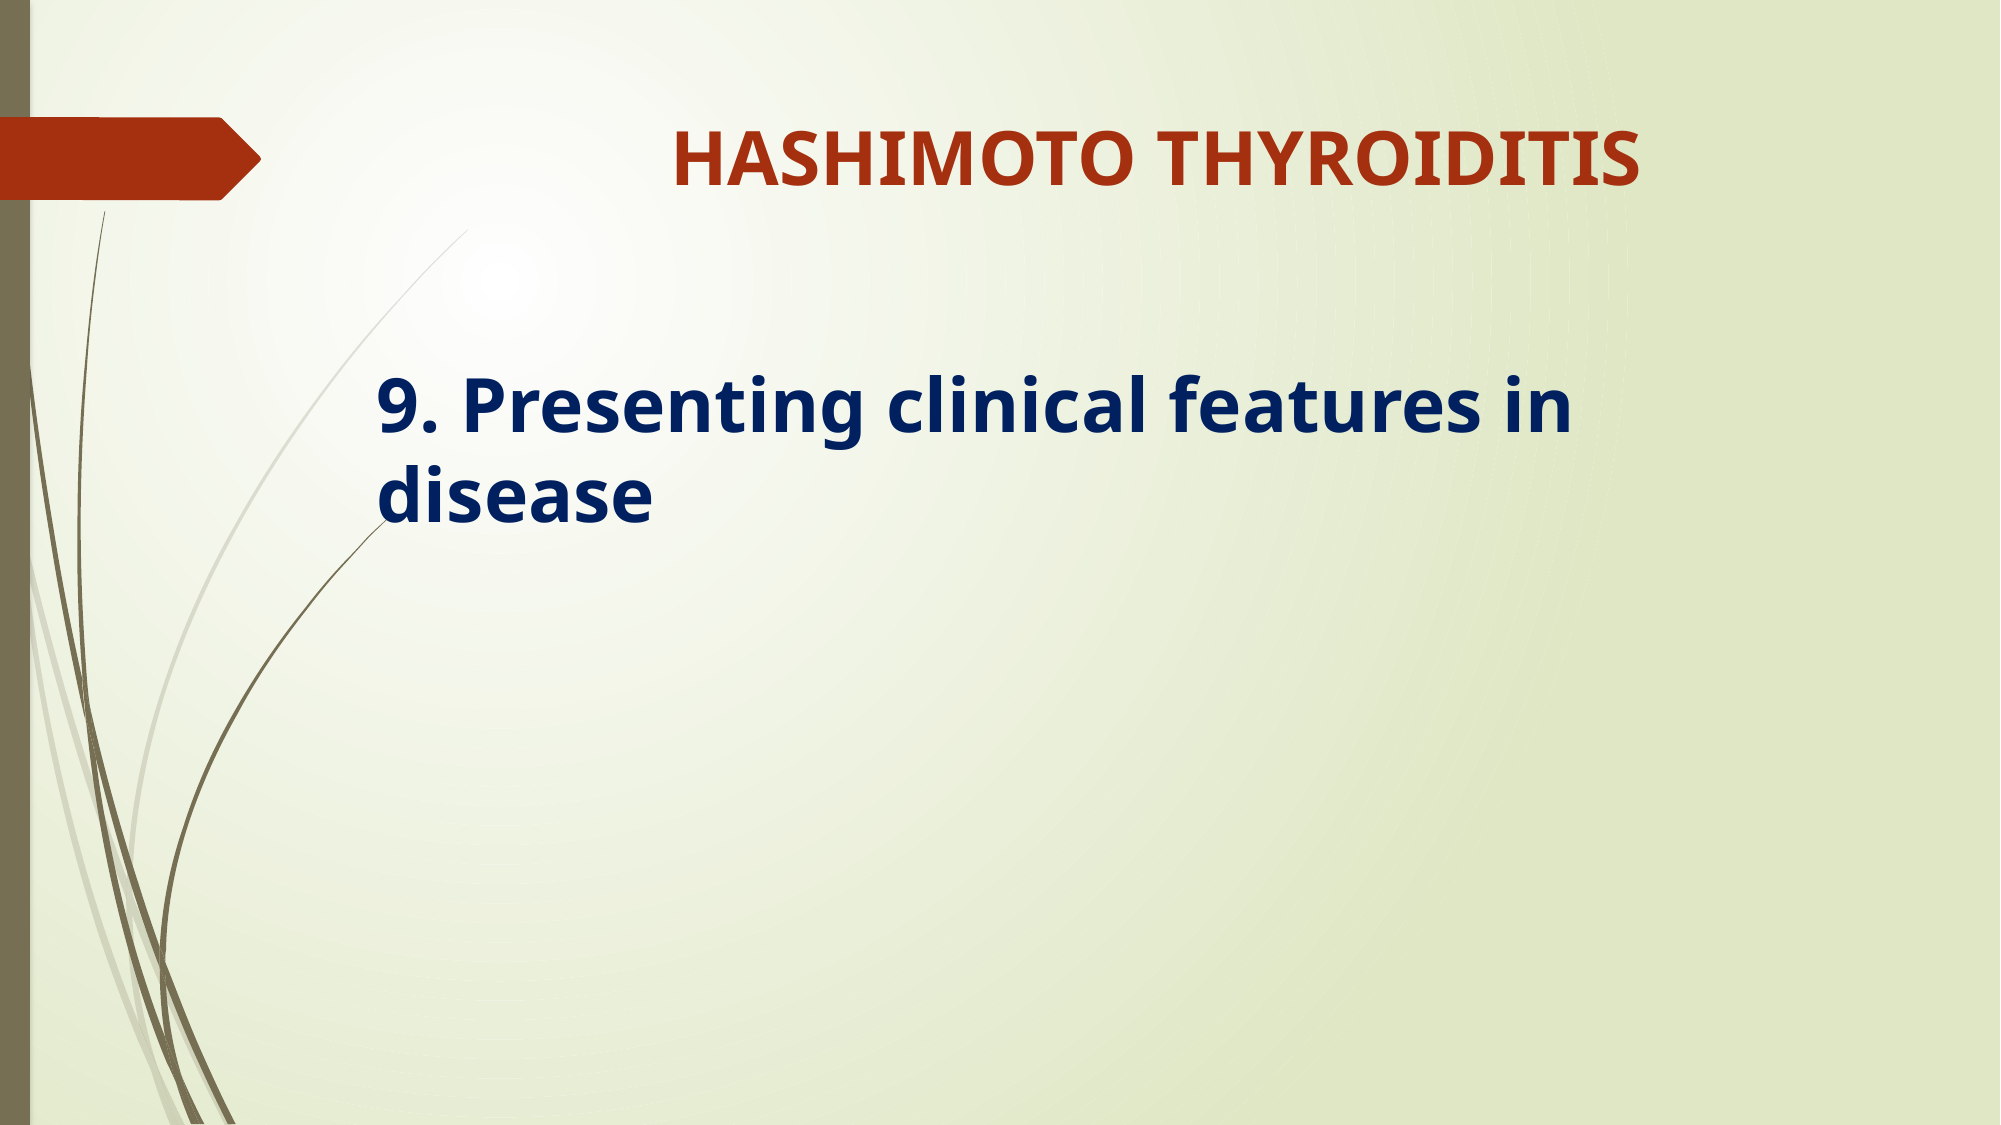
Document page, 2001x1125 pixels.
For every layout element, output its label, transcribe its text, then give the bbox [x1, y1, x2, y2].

title HASHIMOTO THYROIDITIS [425, 102, 1888, 313]
list 9. Presenting clinical features in disease [361, 350, 1888, 970]
